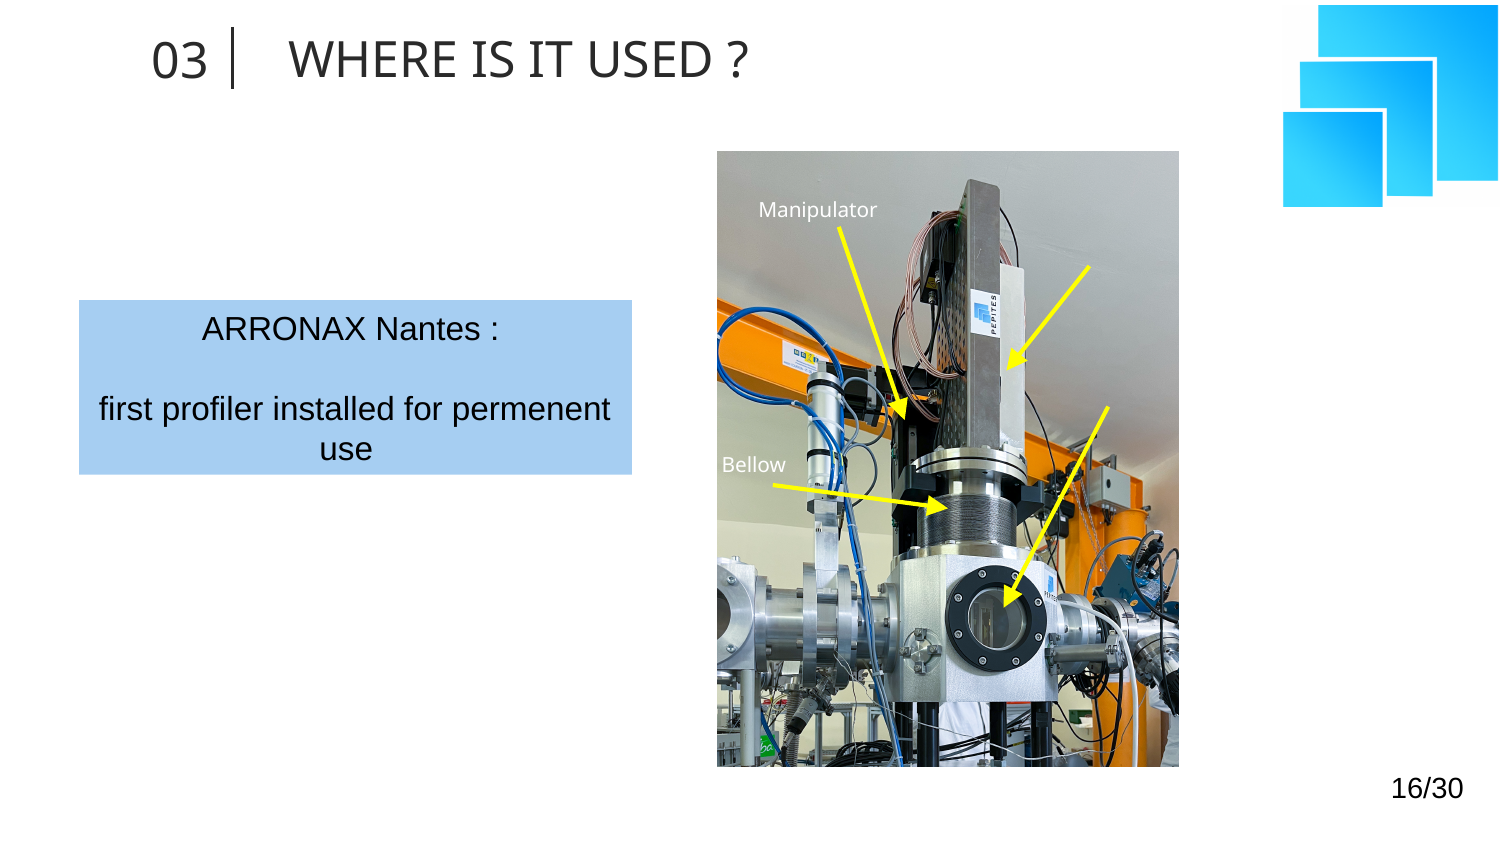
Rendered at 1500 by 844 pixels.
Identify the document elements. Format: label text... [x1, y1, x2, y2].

text_box 16/30 [1375, 762, 1479, 812]
text_box ARRONAX Nantes : first profiler installed for permenent use [79, 300, 632, 475]
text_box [706, 150, 1180, 767]
title WHERE IS IT USED ? [23, 12, 1014, 152]
title 03 [70, 0, 290, 104]
picture [1282, 5, 1500, 208]
